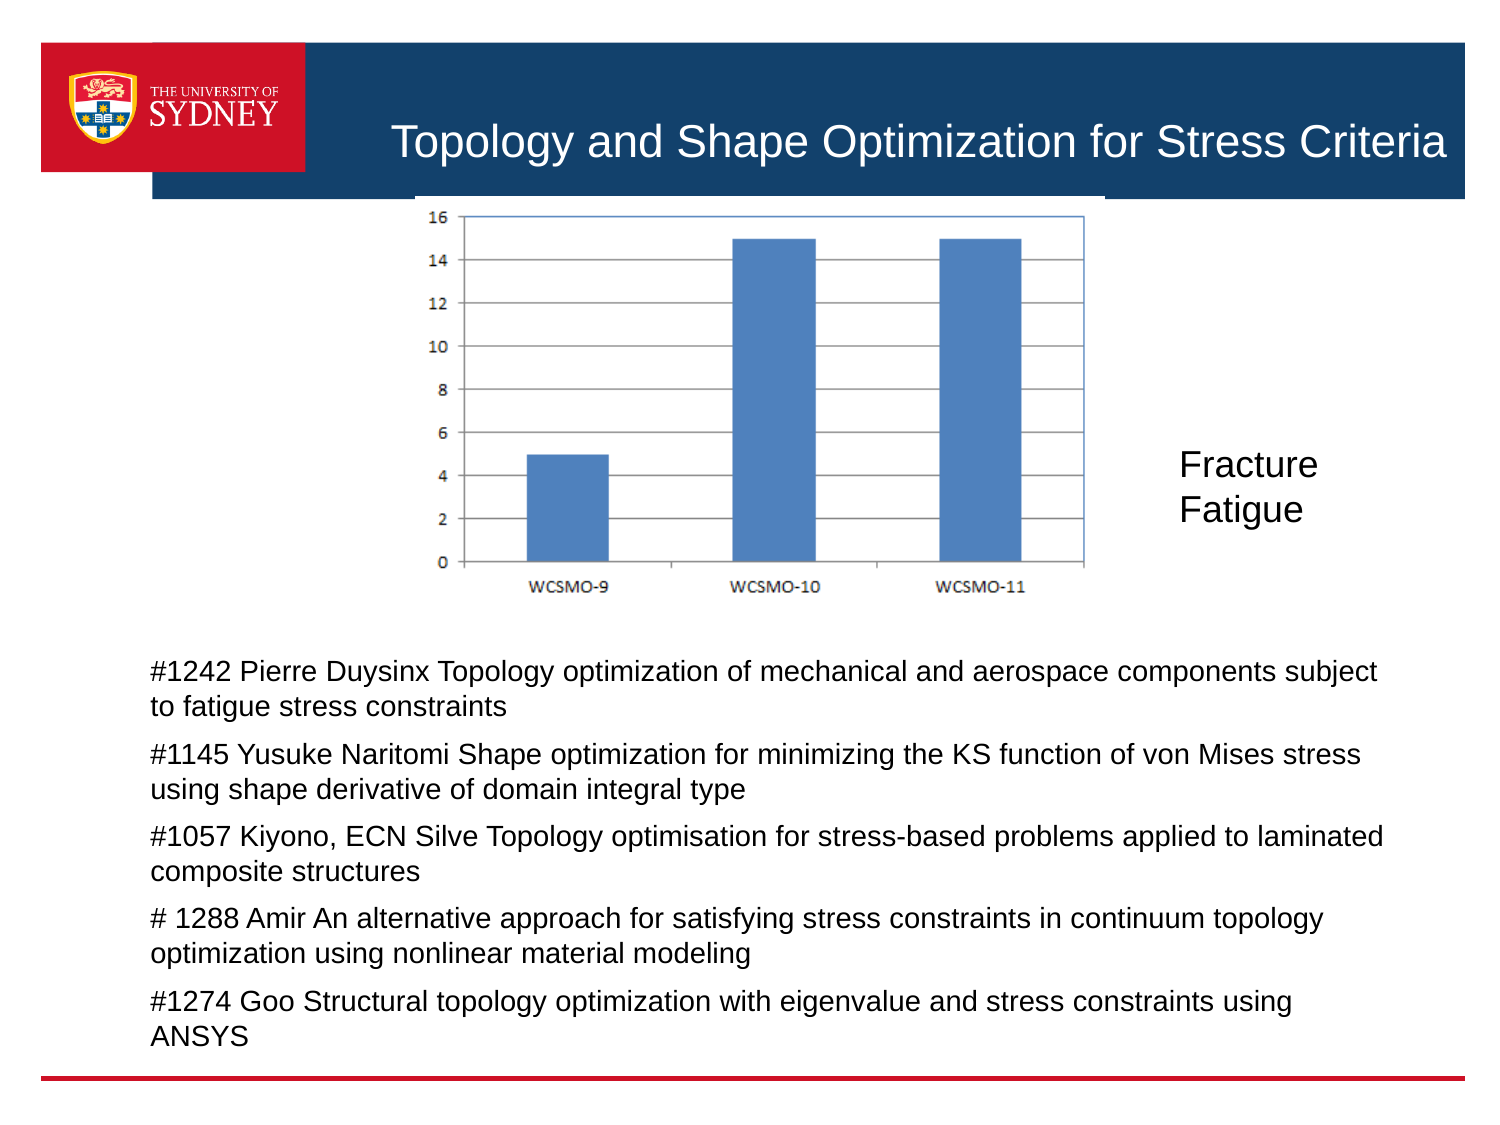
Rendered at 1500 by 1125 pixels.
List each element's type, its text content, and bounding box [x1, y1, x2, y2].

text_box #1242 Pierre Duysinx Topology optimization of mechanical and aerospace components subject to fatigue stress constraints #1145 Yusuke Naritomi Shape optimization for minimizing the KS function of von Mises stress using shape derivative of domain integral type #1057 Kiyono, ECN Silve Topology optimisation for stress-based problems applied to laminated composite structures # 1288 Amir An alternative approach for satisfying stress constraints in continuum topology optimization using nonlinear material modeling #1274 Goo Structural topology optimization with eigenvalue and stress constraints using ANSYS [135, 645, 1412, 1060]
picture [415, 196, 1105, 610]
picture [69, 71, 278, 144]
text_box Fracture Fatigue [1164, 432, 1334, 538]
title Topology and Shape Optimization for Stress Criteria [304, 70, 1463, 175]
